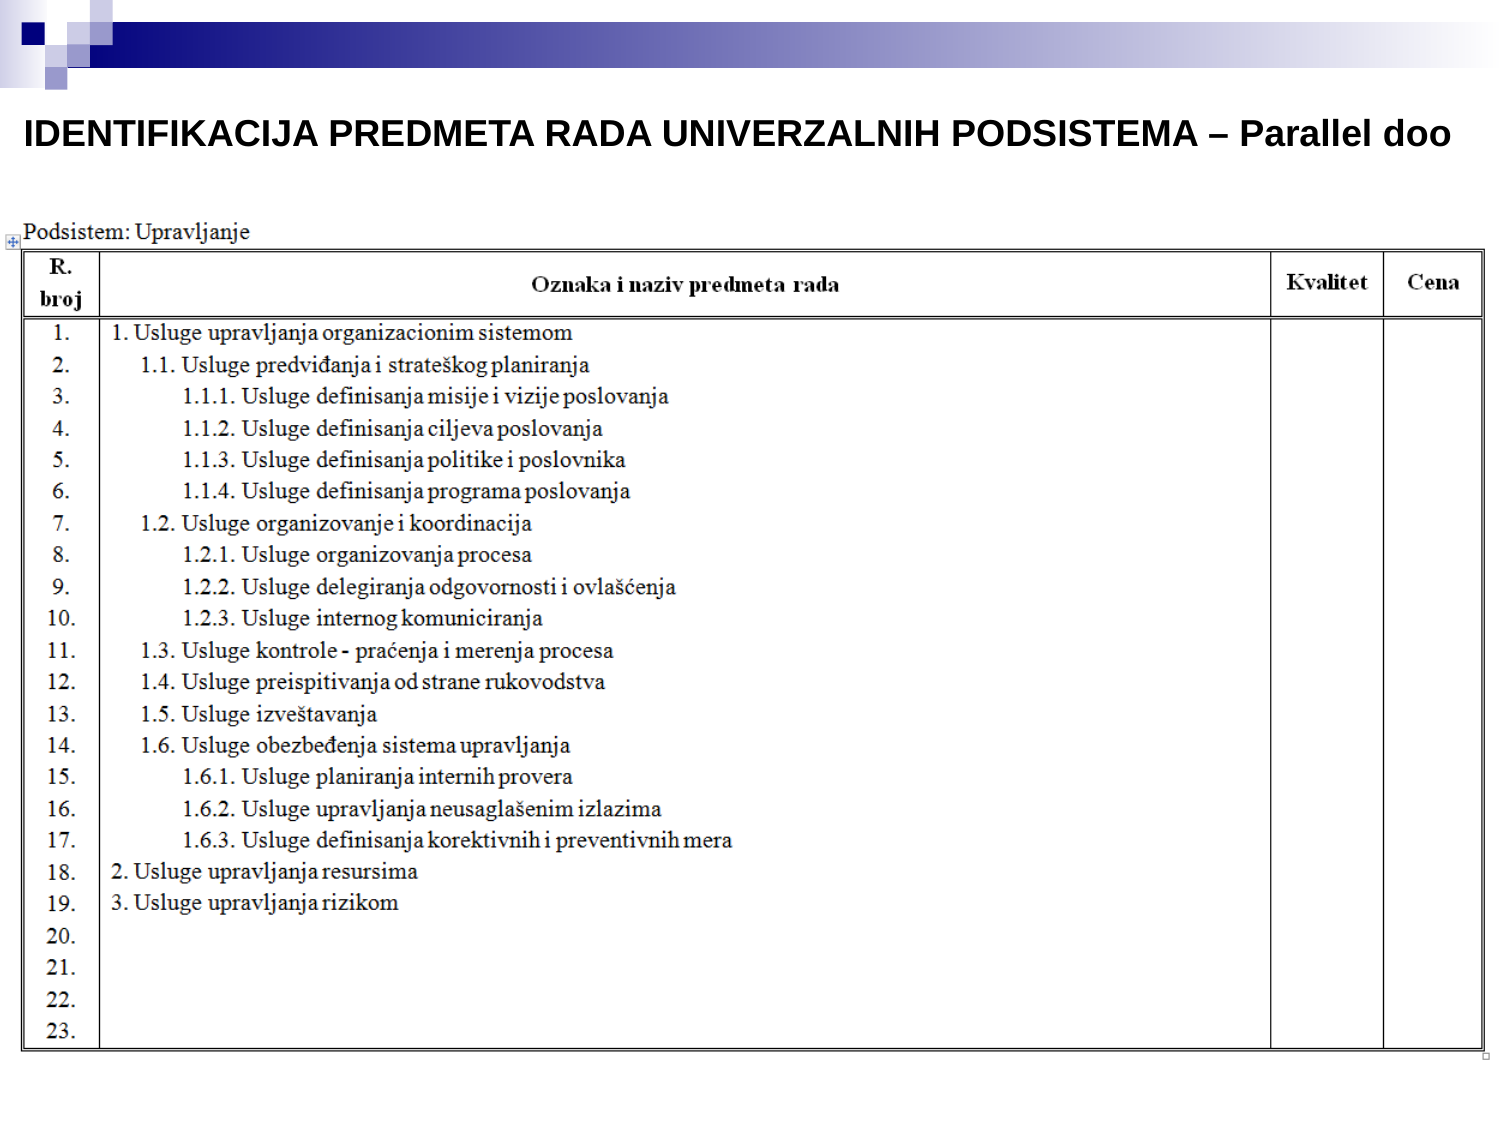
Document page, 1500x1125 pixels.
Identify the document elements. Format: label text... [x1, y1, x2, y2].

text_box IDENTIFIKACIJA PREDMETA RADA UNIVERZALNIH PODSISTEMA – Parallel doo [0, 101, 1477, 176]
picture [0, 187, 1500, 1079]
